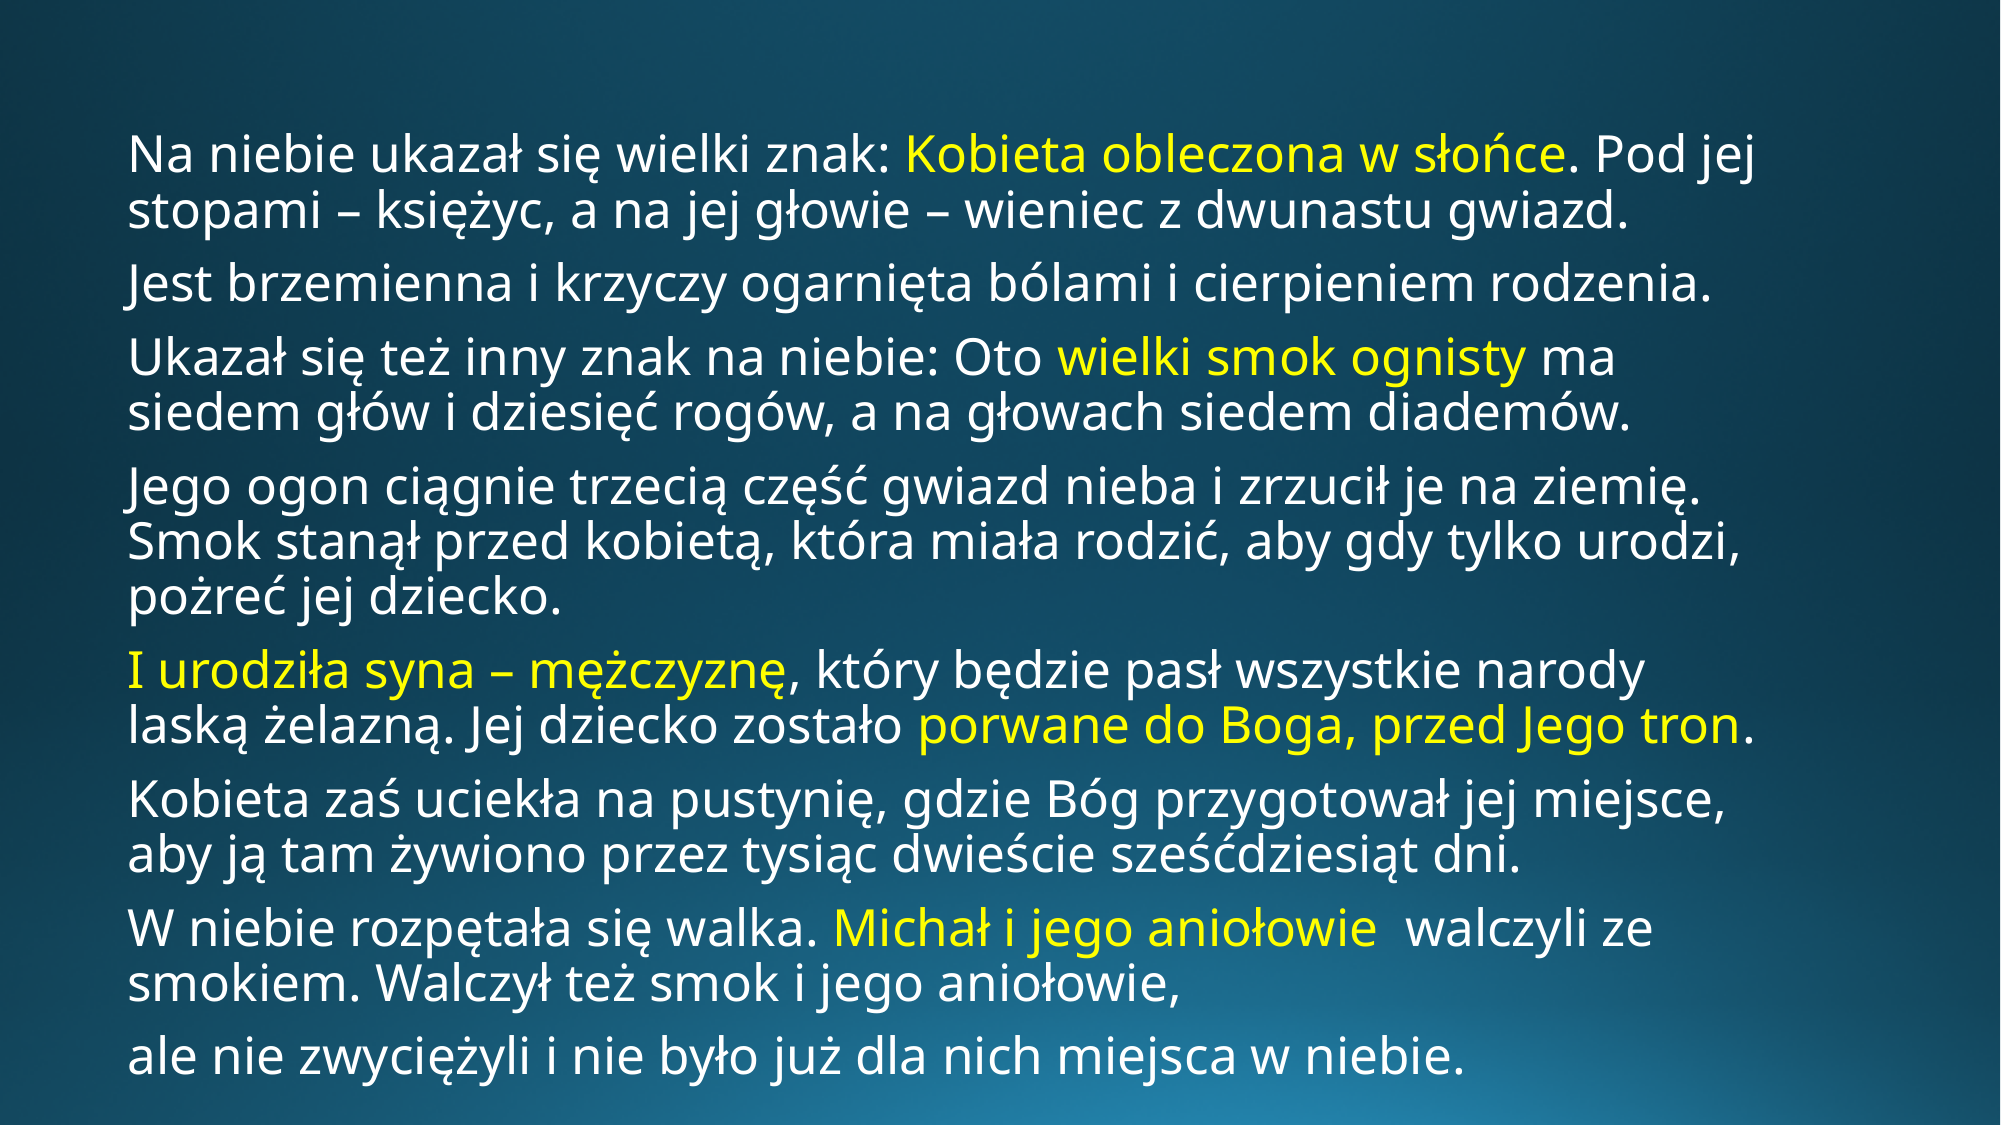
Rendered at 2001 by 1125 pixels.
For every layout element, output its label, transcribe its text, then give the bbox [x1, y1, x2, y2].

picture [0, 0, 2001, 1125]
list Na niebie ukazał się wielki znak: Kobieta obleczona w słońce. Pod jej stopami – księżyc, a na jej głowie – wieniec z dwunastu gwiazd. Jest brzemienna i krzyczy ogarnięta bólami i cierpieniem rodzenia. Ukazał się też inny znak na niebie: Oto wielki smok ognisty ma siedem głów i dziesięć rogów, a na głowach siedem diademów. Jego ogon ciągnie trzecią część gwiazd nieba i zrzucił je na ziemię. Smok stanął przed kobietą, która miała rodzić, aby gdy tylko urodzi, pożreć jej dziecko. I urodziła syna – mężczyznę, który będzie pasł wszystkie narody laską żelazną. Jej dziecko zostało porwane do Boga, przed Jego tron. Kobieta zaś uciekła na pustynię, gdzie Bóg przygotował jej miejsce, aby ją tam żywiono przez tysiąc dwieście sześćdziesiąt dni. W niebie rozpętała się walka. Michał i jego aniołowie walczyli ze smokiem. Walczył też smok i jego aniołowie, ale nie zwyciężyli i nie było już dla nich miejsca w niebie. [112, 121, 1775, 1111]
